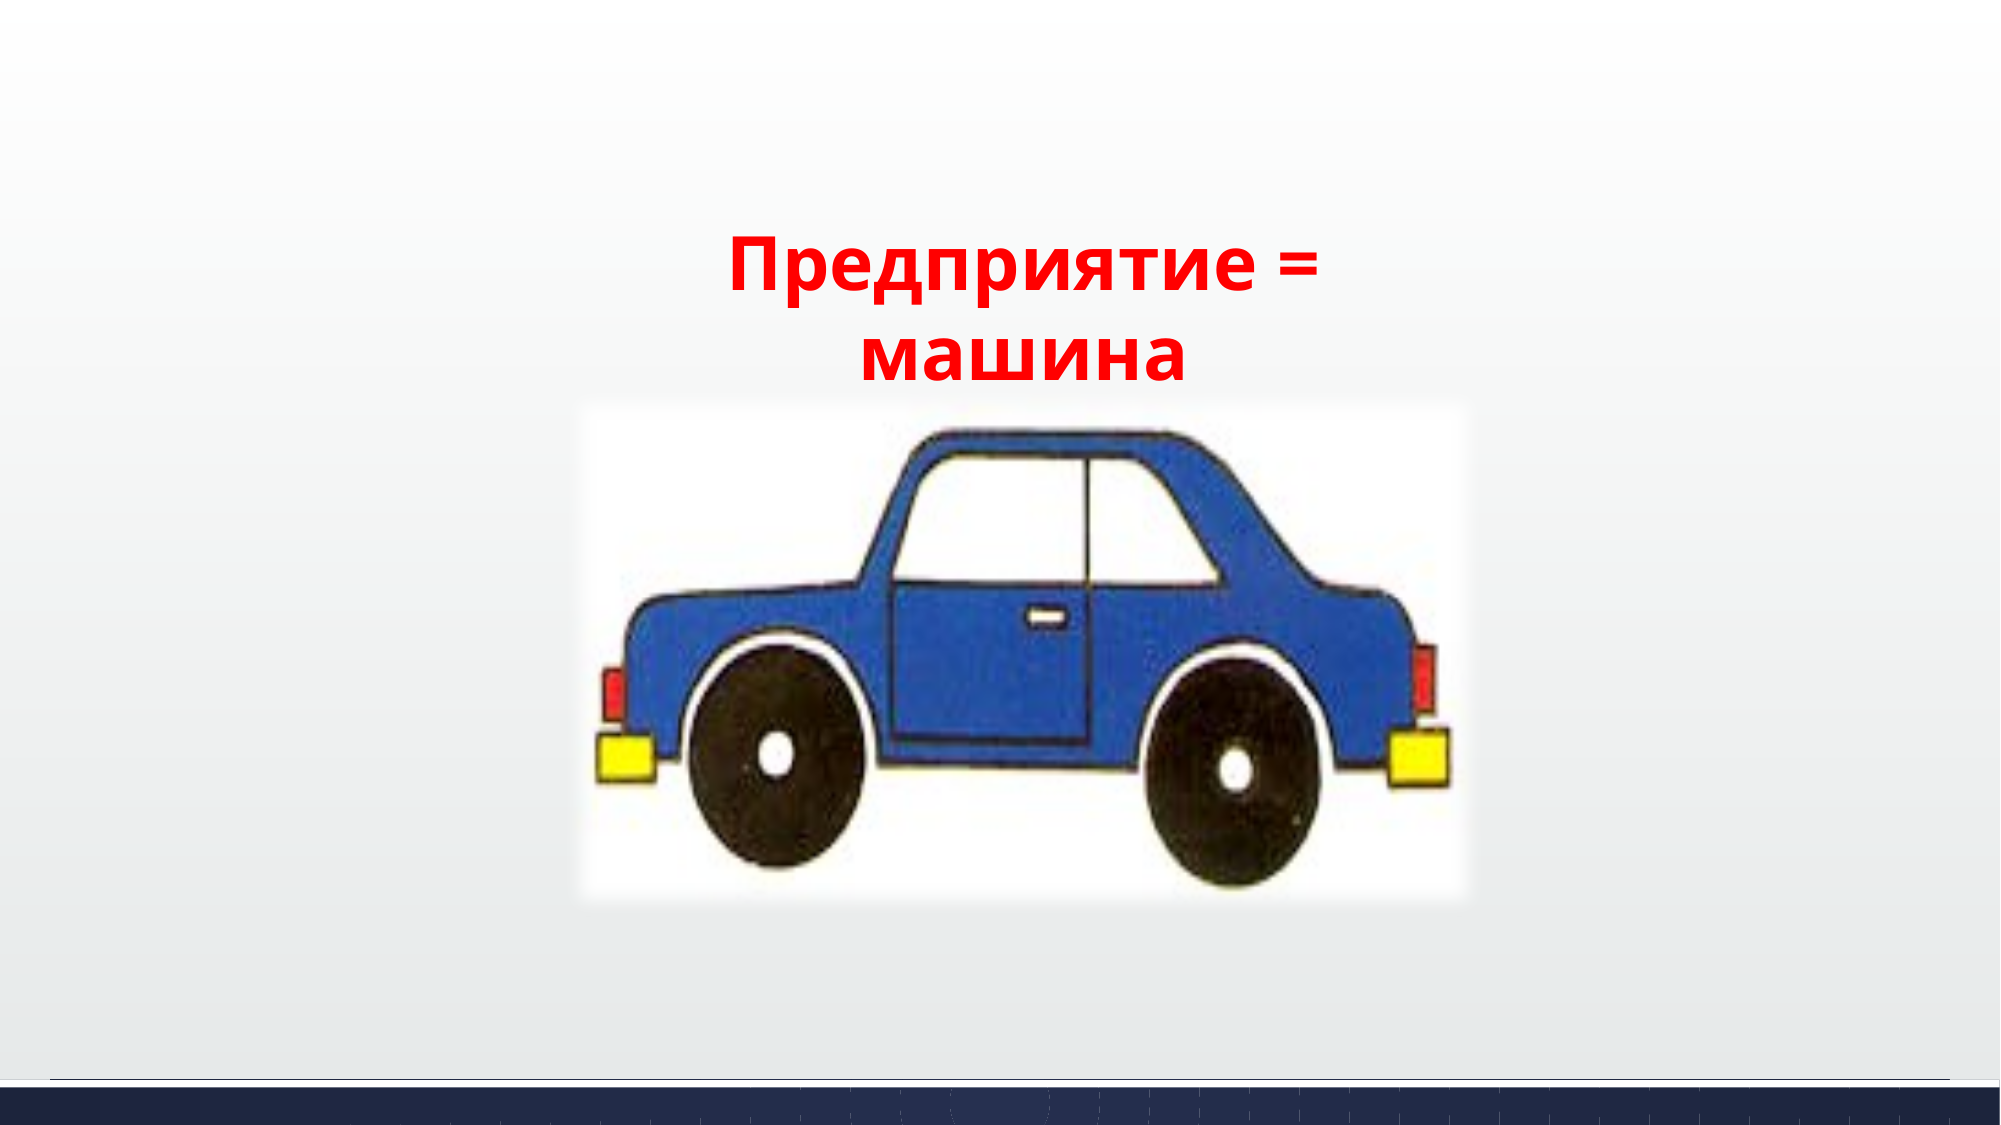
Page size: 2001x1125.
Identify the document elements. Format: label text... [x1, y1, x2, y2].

text_box Предприятие = машина [633, 208, 1414, 385]
picture [562, 385, 1485, 917]
